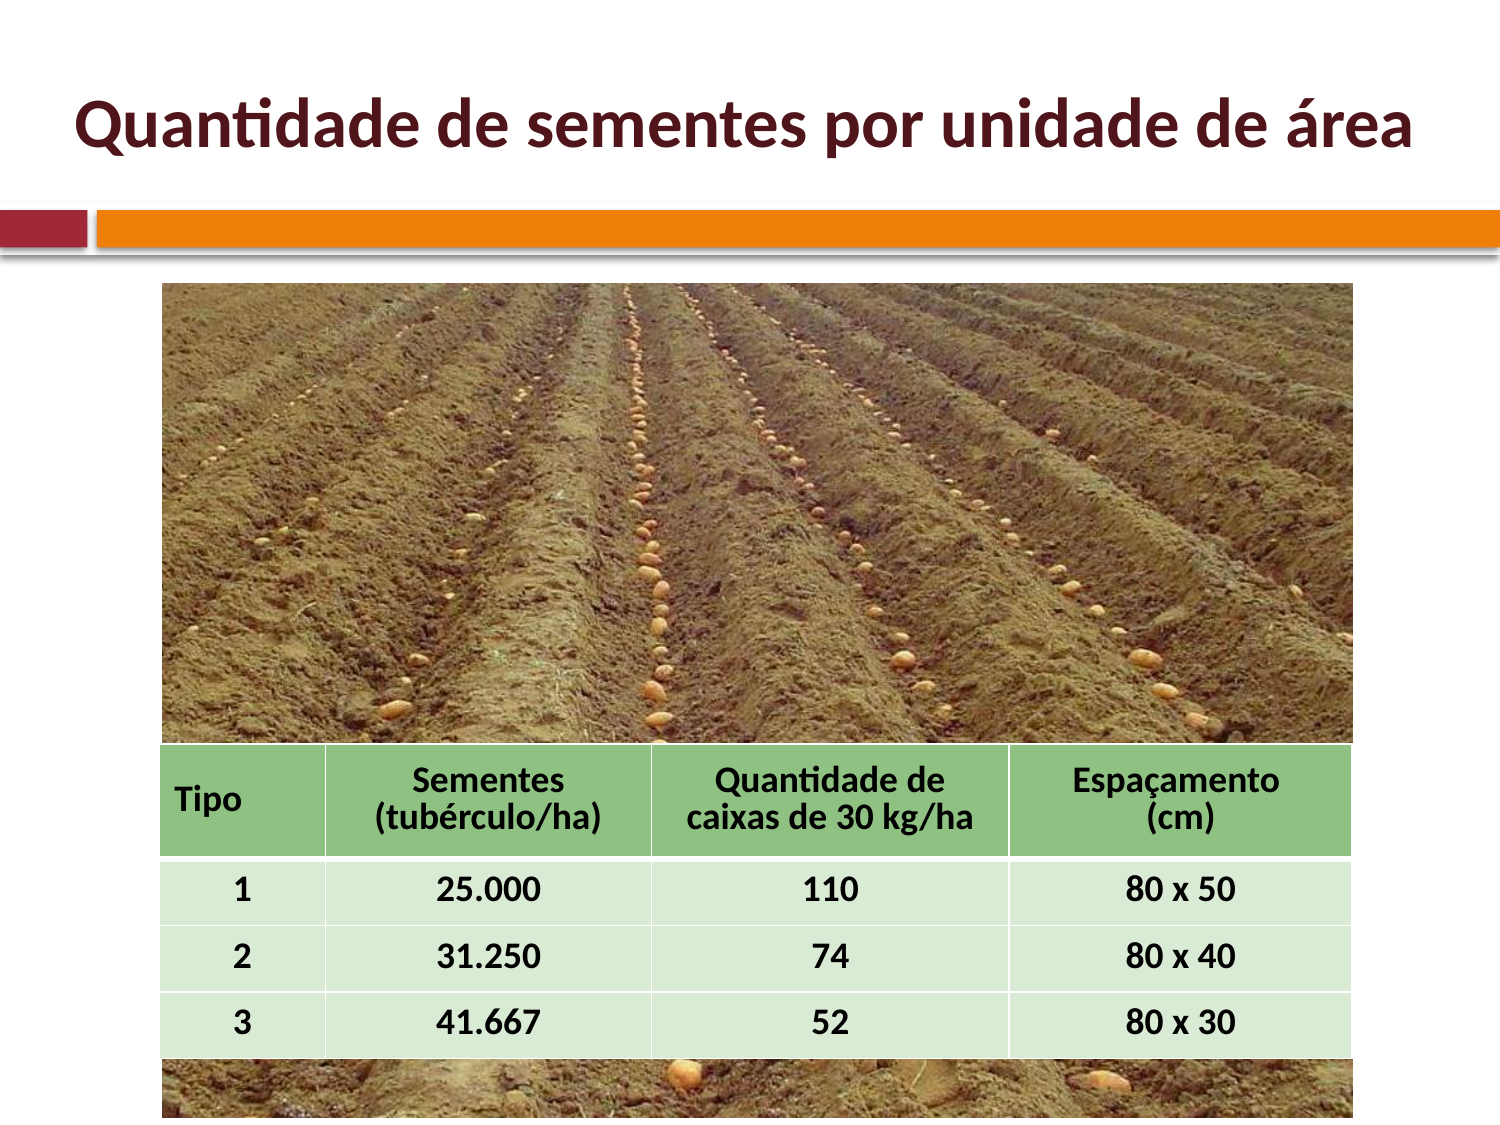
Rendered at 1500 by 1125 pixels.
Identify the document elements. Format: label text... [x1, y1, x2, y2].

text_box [159, 283, 1353, 1118]
title Quantidade de sementes por unidade de área [53, 37, 1438, 200]
